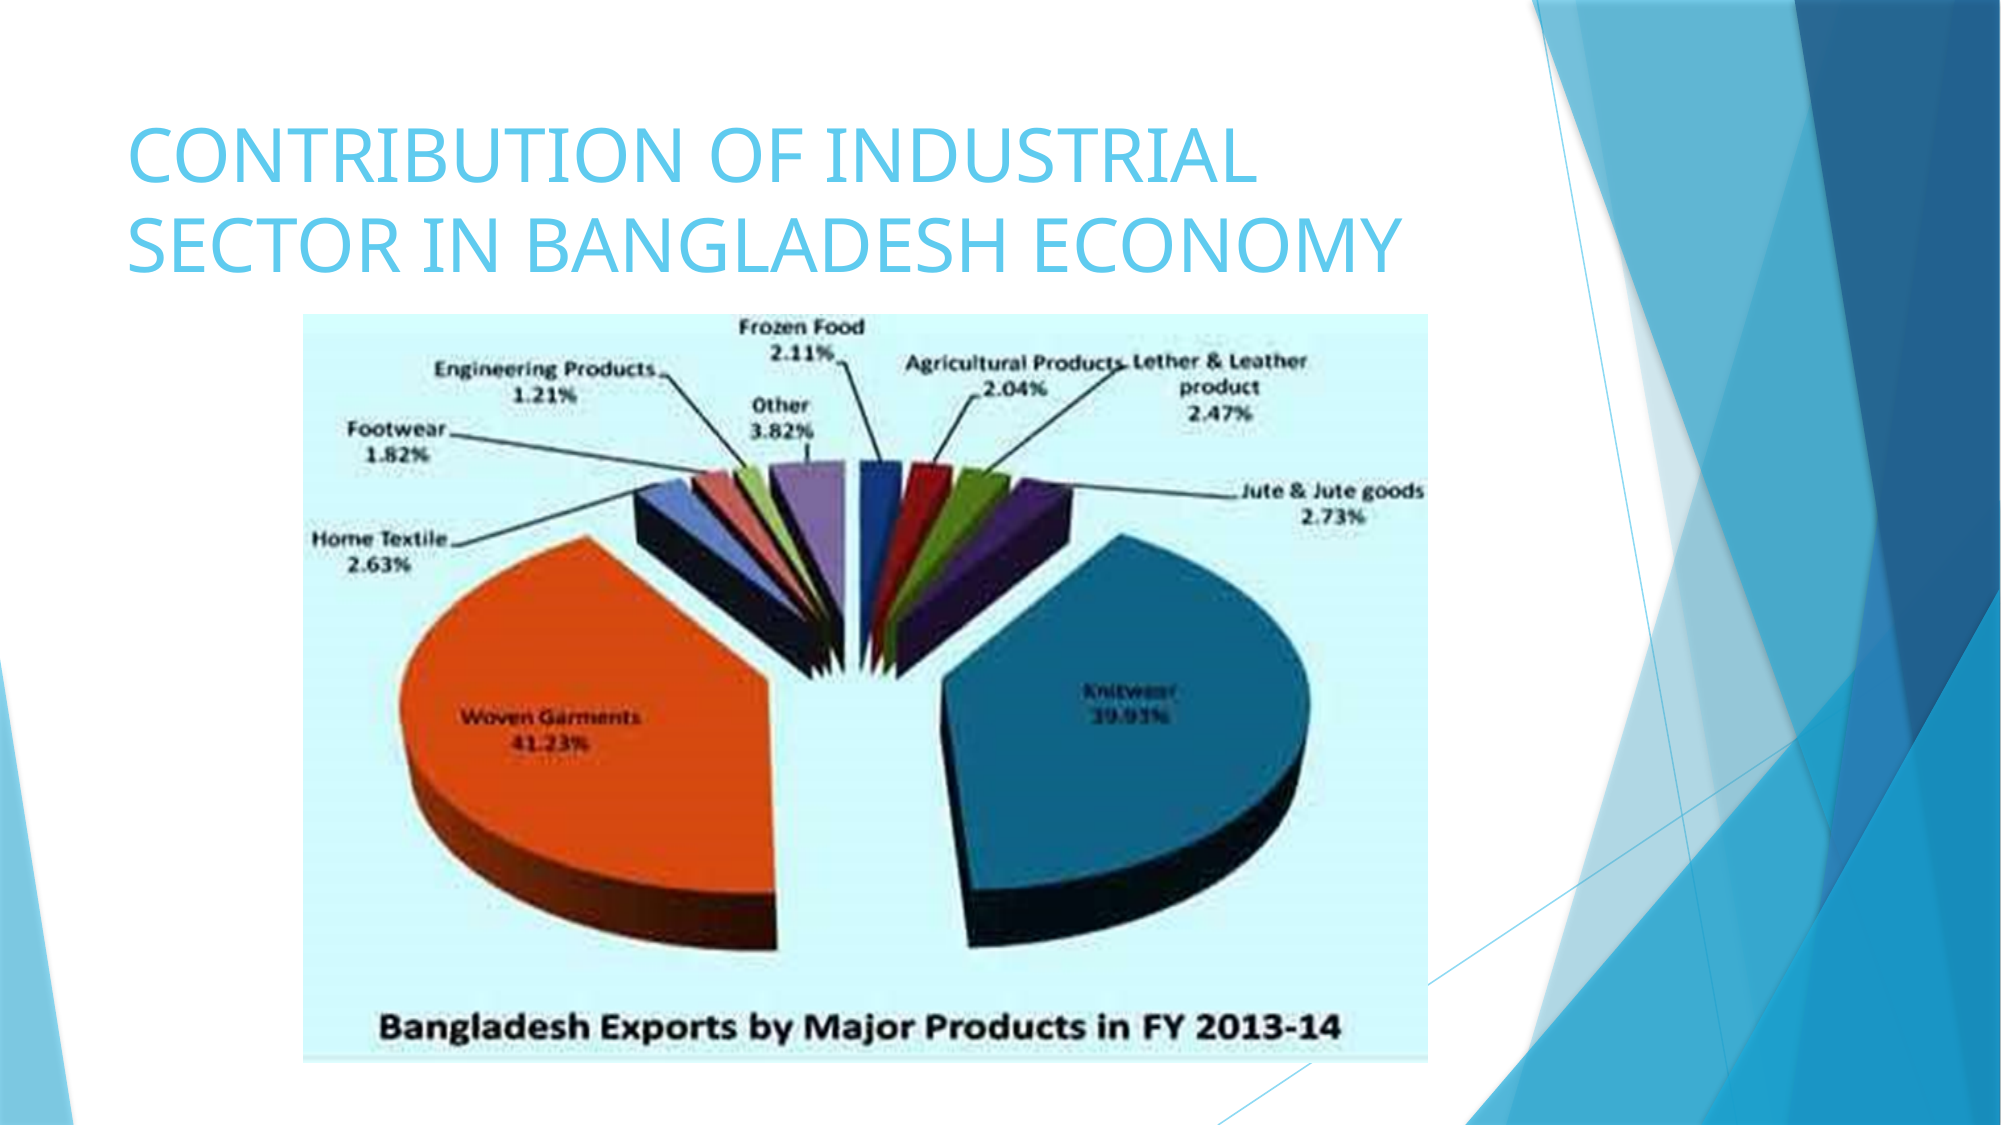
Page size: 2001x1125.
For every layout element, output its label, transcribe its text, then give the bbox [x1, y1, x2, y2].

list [303, 314, 1429, 1064]
title CONTRIBUTION OF INDUSTRIAL SECTOR IN BANGLADESH ECONOMY [111, 99, 1522, 317]
